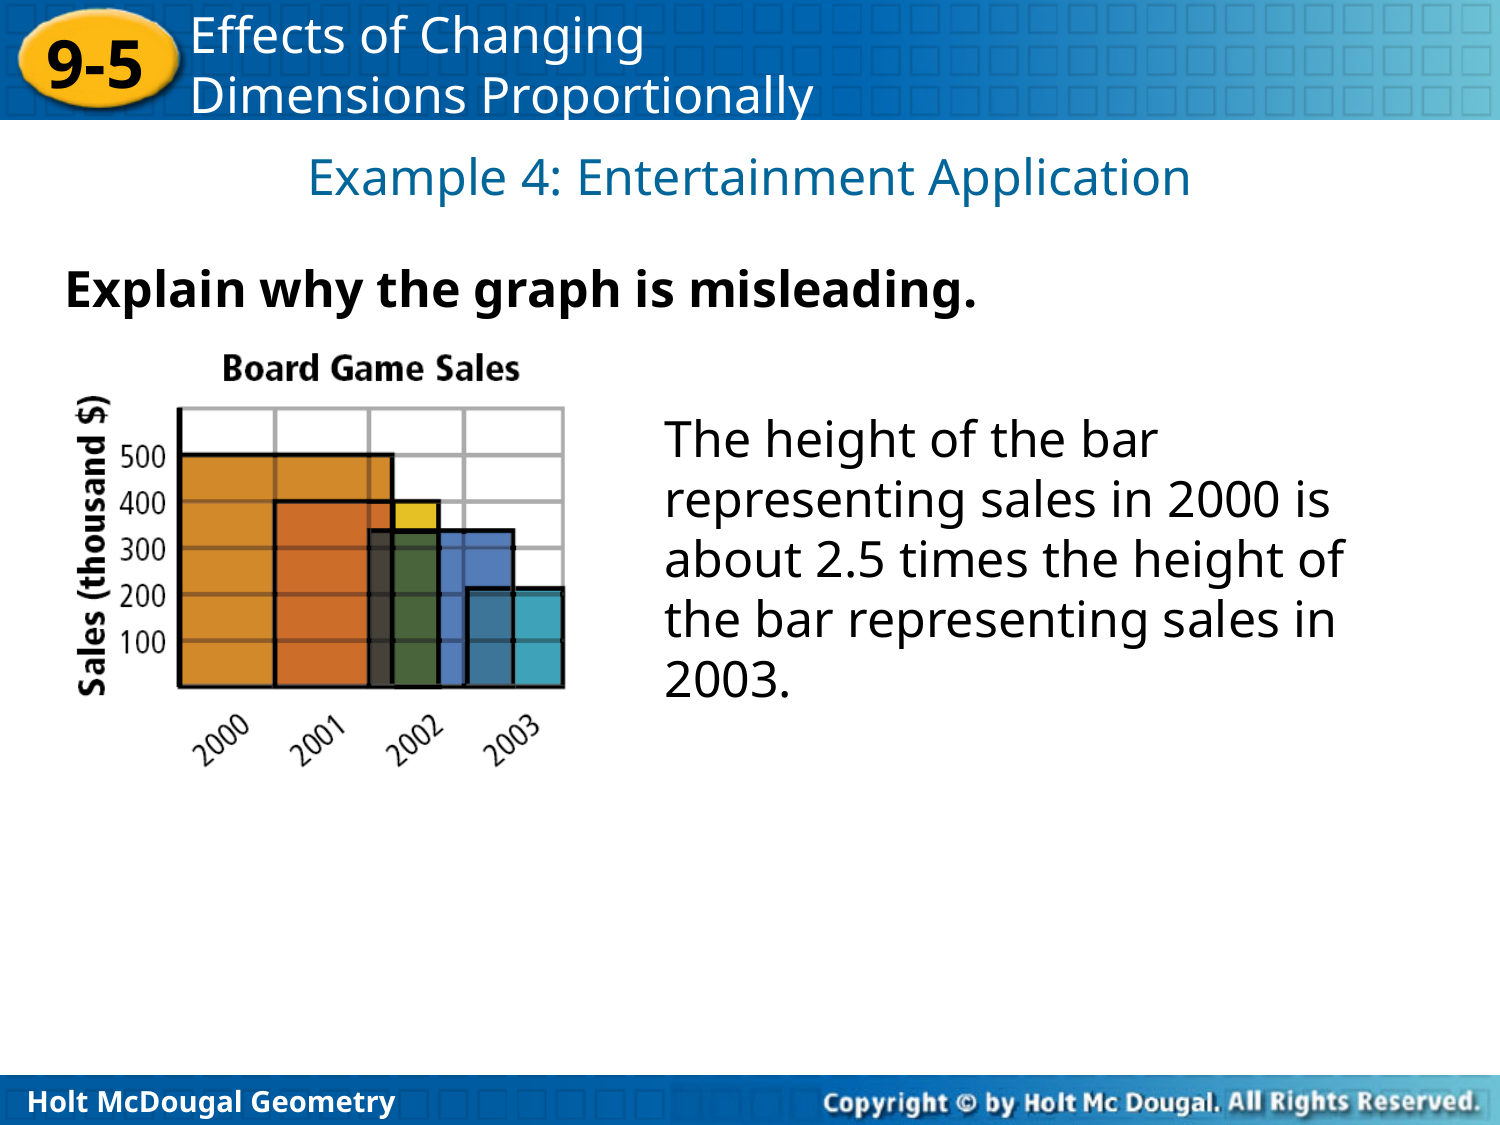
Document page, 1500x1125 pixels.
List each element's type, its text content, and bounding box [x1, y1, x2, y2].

picture [569, 89, 583, 110]
text_box Example 4: Entertainment Application [0, 137, 1500, 213]
picture [0, 0, 1500, 120]
picture [62, 337, 588, 781]
text_box Explain why the graph is misleading. [49, 249, 1402, 325]
picture [0, 1075, 1500, 1125]
text_box The height of the bar representing sales in 2000 is about 2.5 times the height of the bar representing sales in 2003. [650, 399, 1375, 715]
